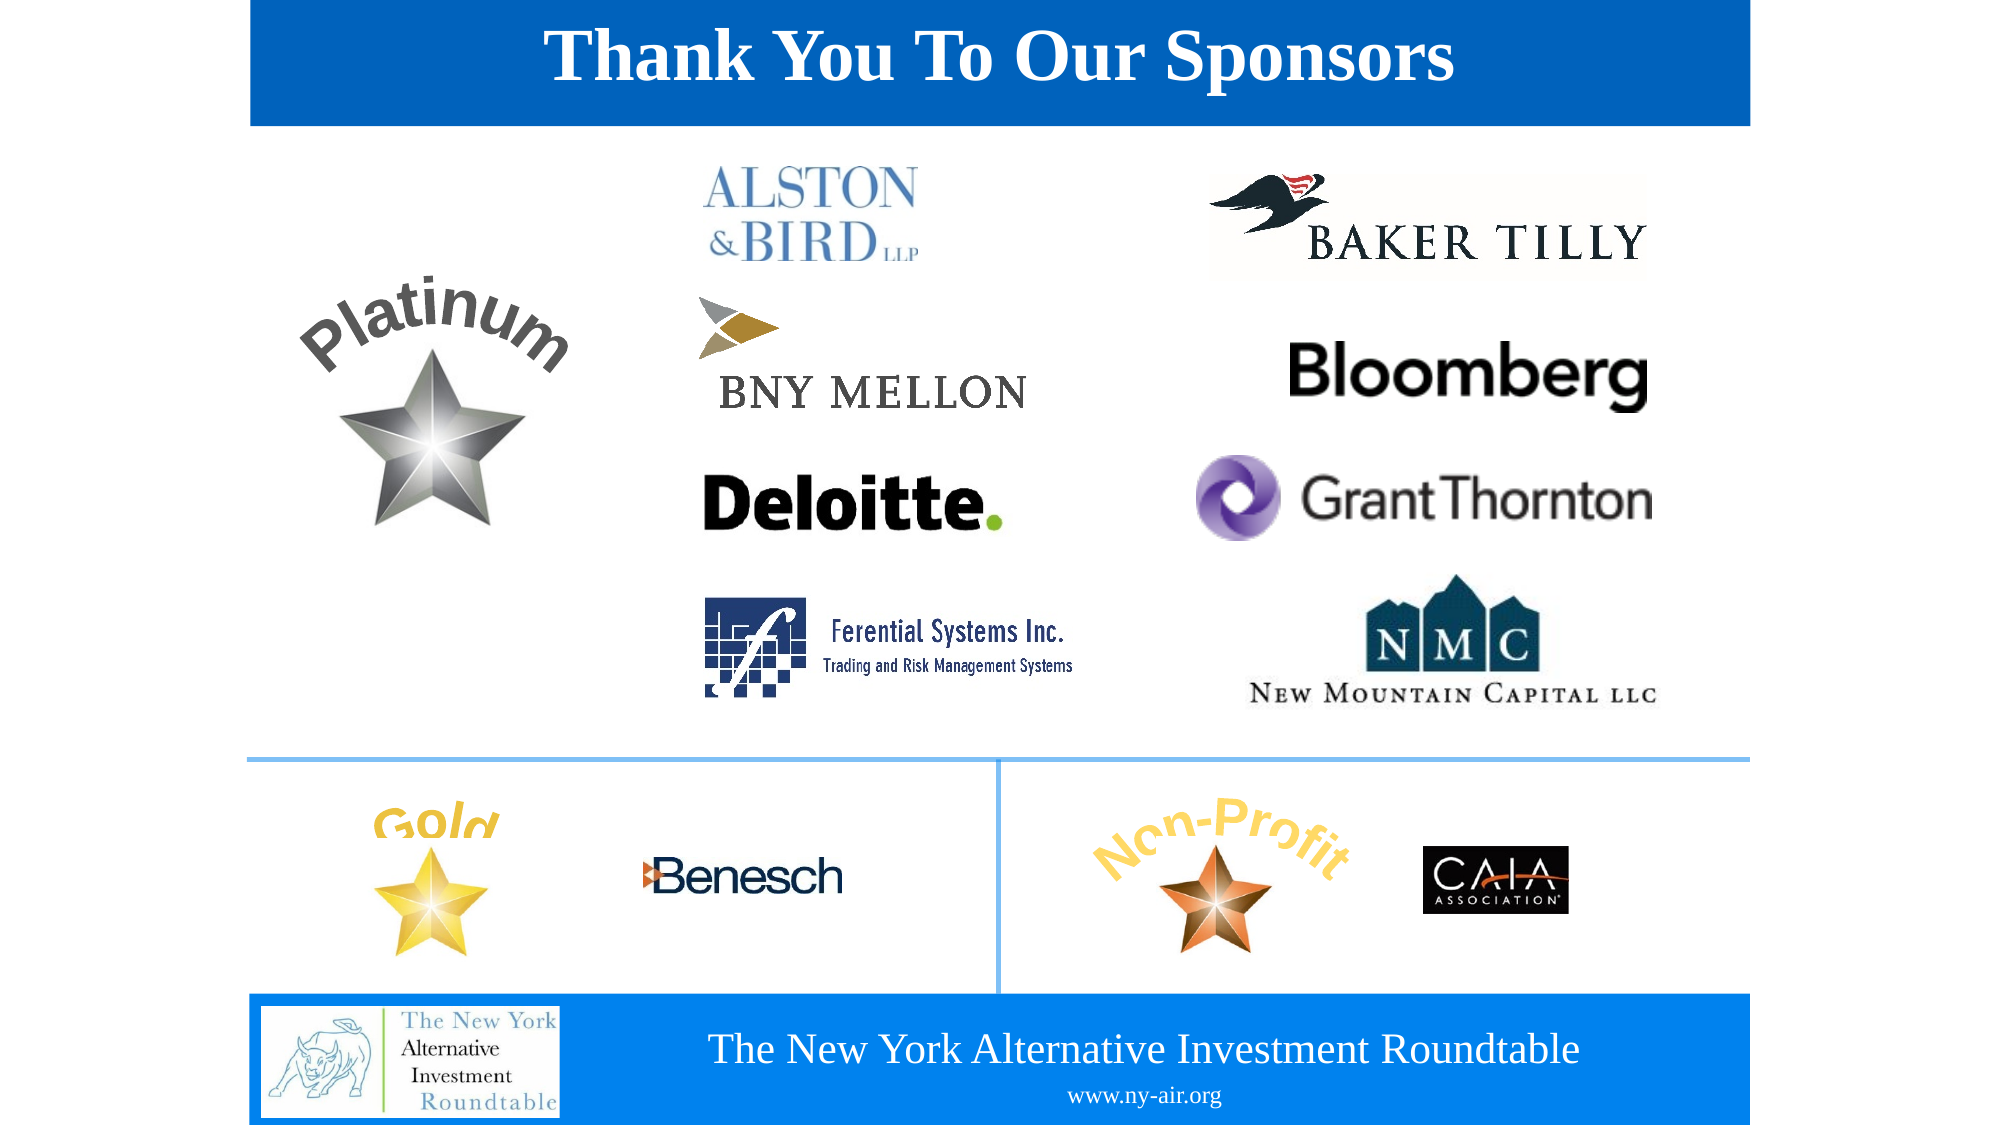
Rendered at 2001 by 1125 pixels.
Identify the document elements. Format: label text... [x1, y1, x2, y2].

picture [1156, 836, 1279, 960]
list The New York Alternative Investment Roundtable www.ny-air.org [593, 983, 1697, 1114]
picture [1196, 455, 1652, 541]
picture [1423, 846, 1569, 914]
picture [703, 165, 918, 261]
picture [703, 595, 1073, 699]
picture [643, 857, 842, 894]
picture [1223, 552, 1679, 728]
list Thank You To Our Sponsors [249, 0, 1750, 112]
picture [650, 459, 1056, 537]
picture [666, 264, 1059, 440]
picture [365, 838, 493, 963]
picture [1209, 174, 1647, 281]
text_box [250, 0, 1751, 127]
picture [261, 1006, 560, 1118]
picture [1290, 341, 1647, 413]
text_box [249, 993, 1750, 1125]
picture [335, 332, 536, 535]
